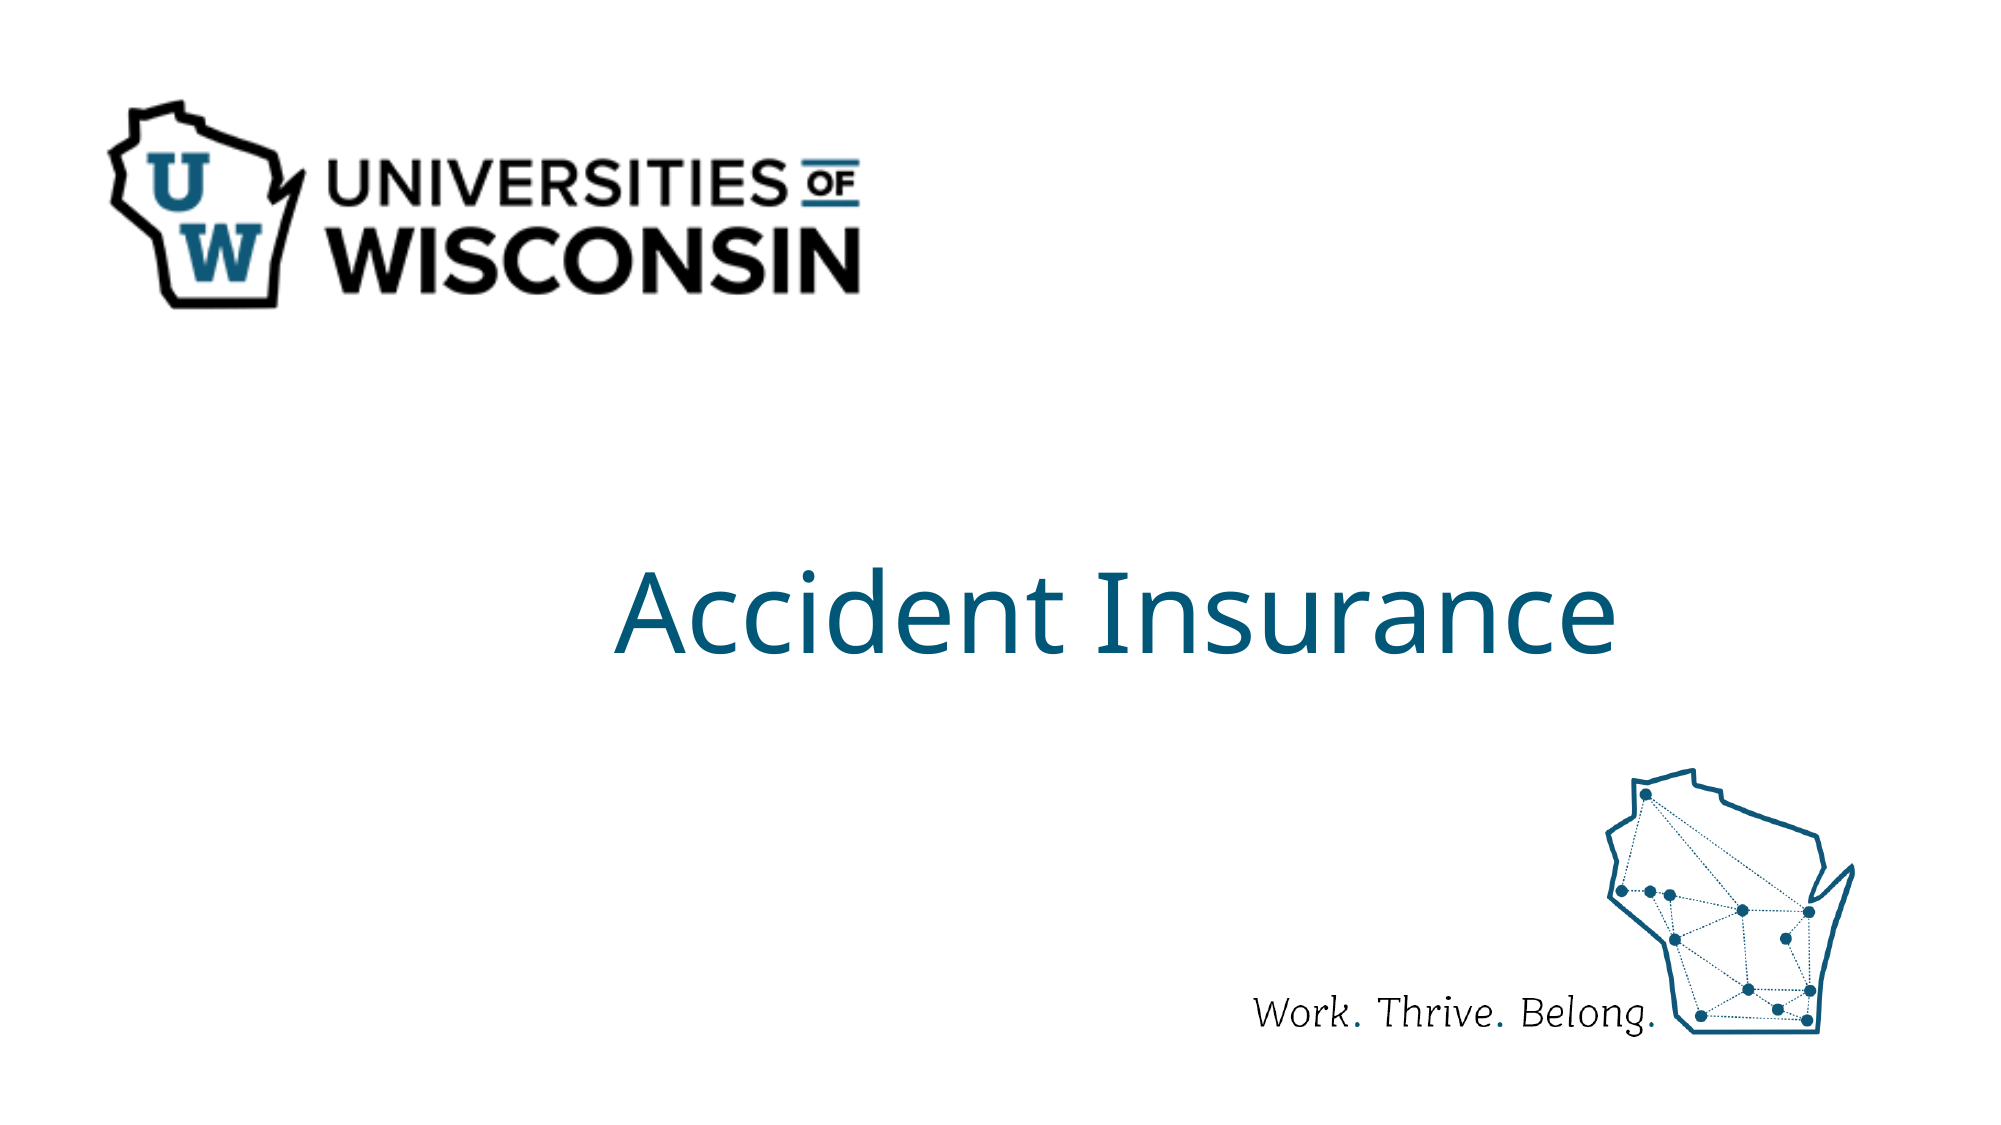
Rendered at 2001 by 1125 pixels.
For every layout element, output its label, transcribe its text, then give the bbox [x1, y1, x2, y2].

title Accident Insurance [63, 562, 1636, 684]
picture [94, 93, 885, 317]
picture [1244, 756, 1871, 1043]
